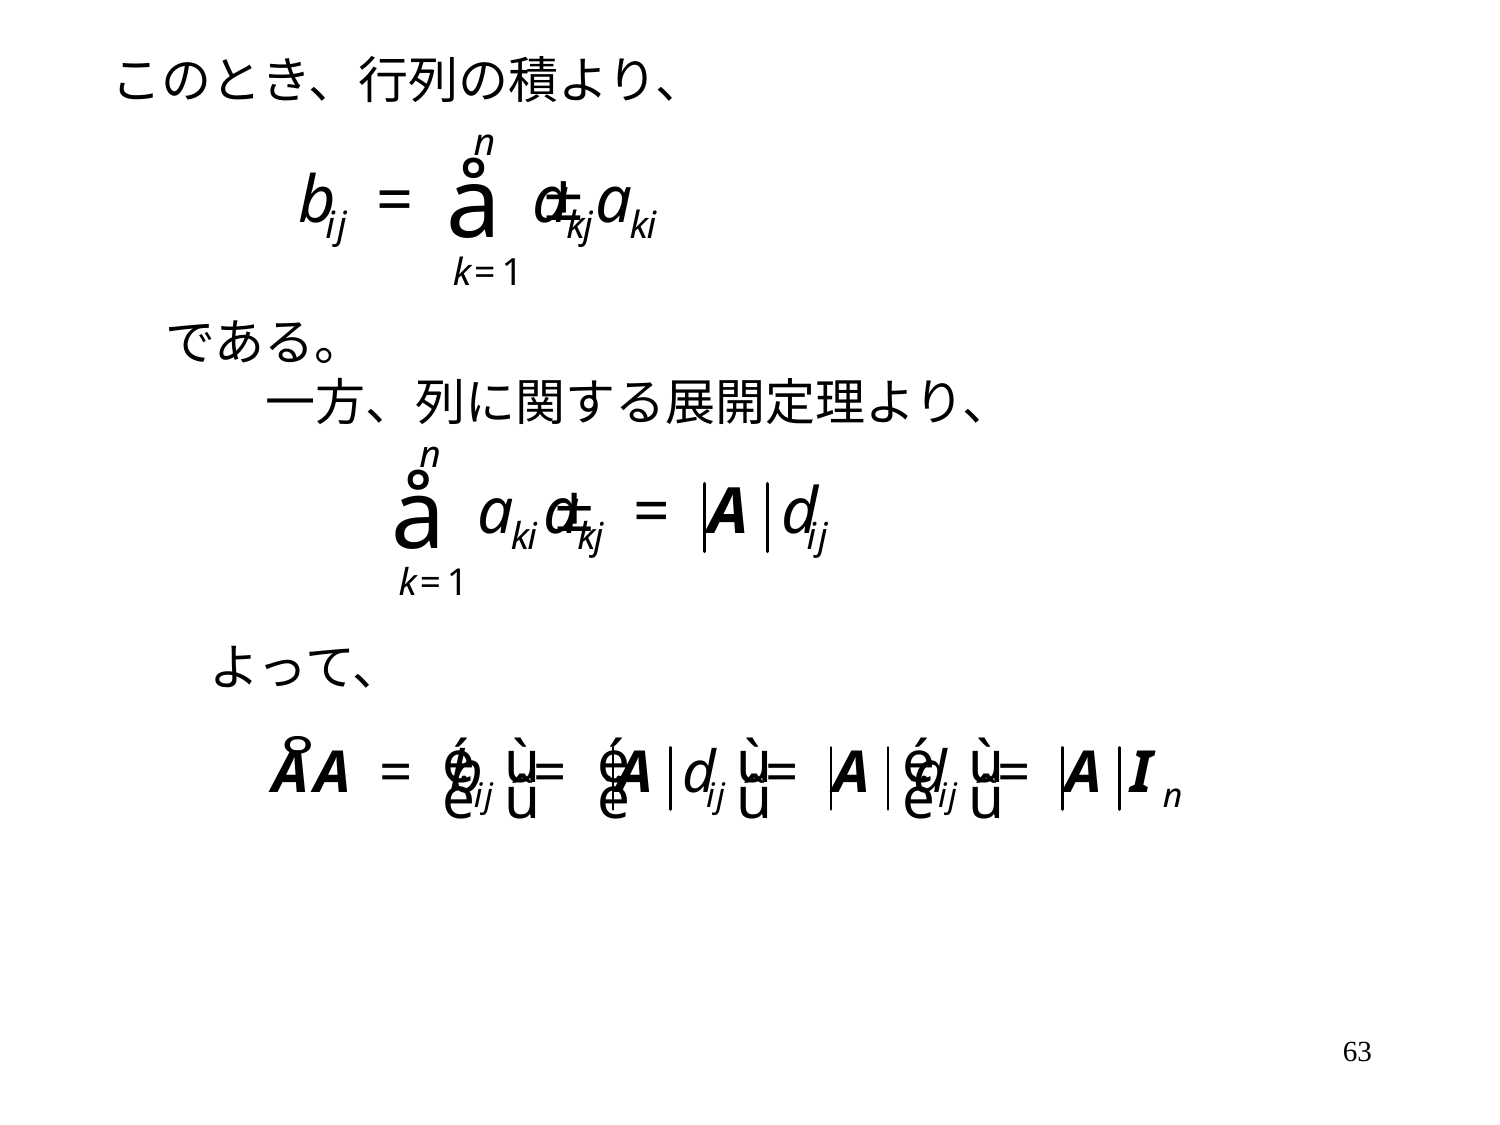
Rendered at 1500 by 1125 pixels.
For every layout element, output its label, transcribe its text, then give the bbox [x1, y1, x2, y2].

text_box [267, 724, 1196, 832]
text_box このとき、行列の積より、 [97, 40, 721, 116]
text_box である。 一方、列に関する展開定理より、 [150, 303, 1027, 439]
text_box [295, 124, 680, 299]
text_box よって、 [194, 628, 418, 704]
slide_number 63 [1074, 1024, 1388, 1101]
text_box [382, 437, 843, 609]
